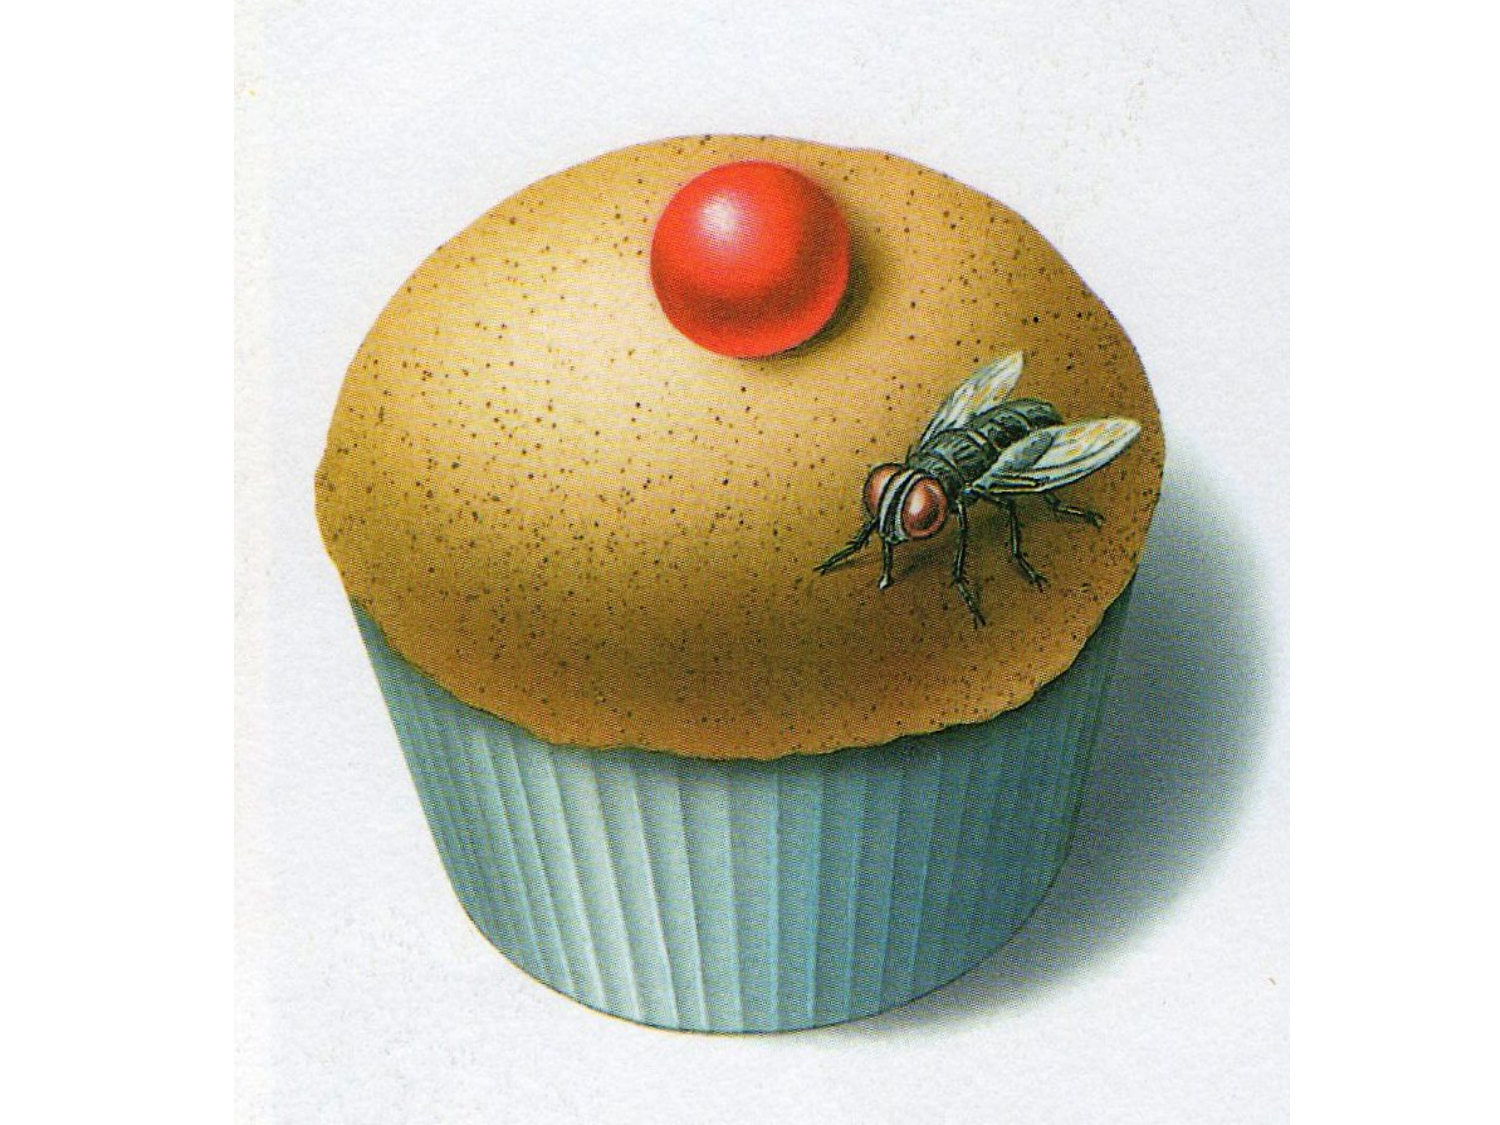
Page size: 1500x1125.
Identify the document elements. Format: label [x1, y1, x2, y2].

picture [234, 0, 1290, 1125]
